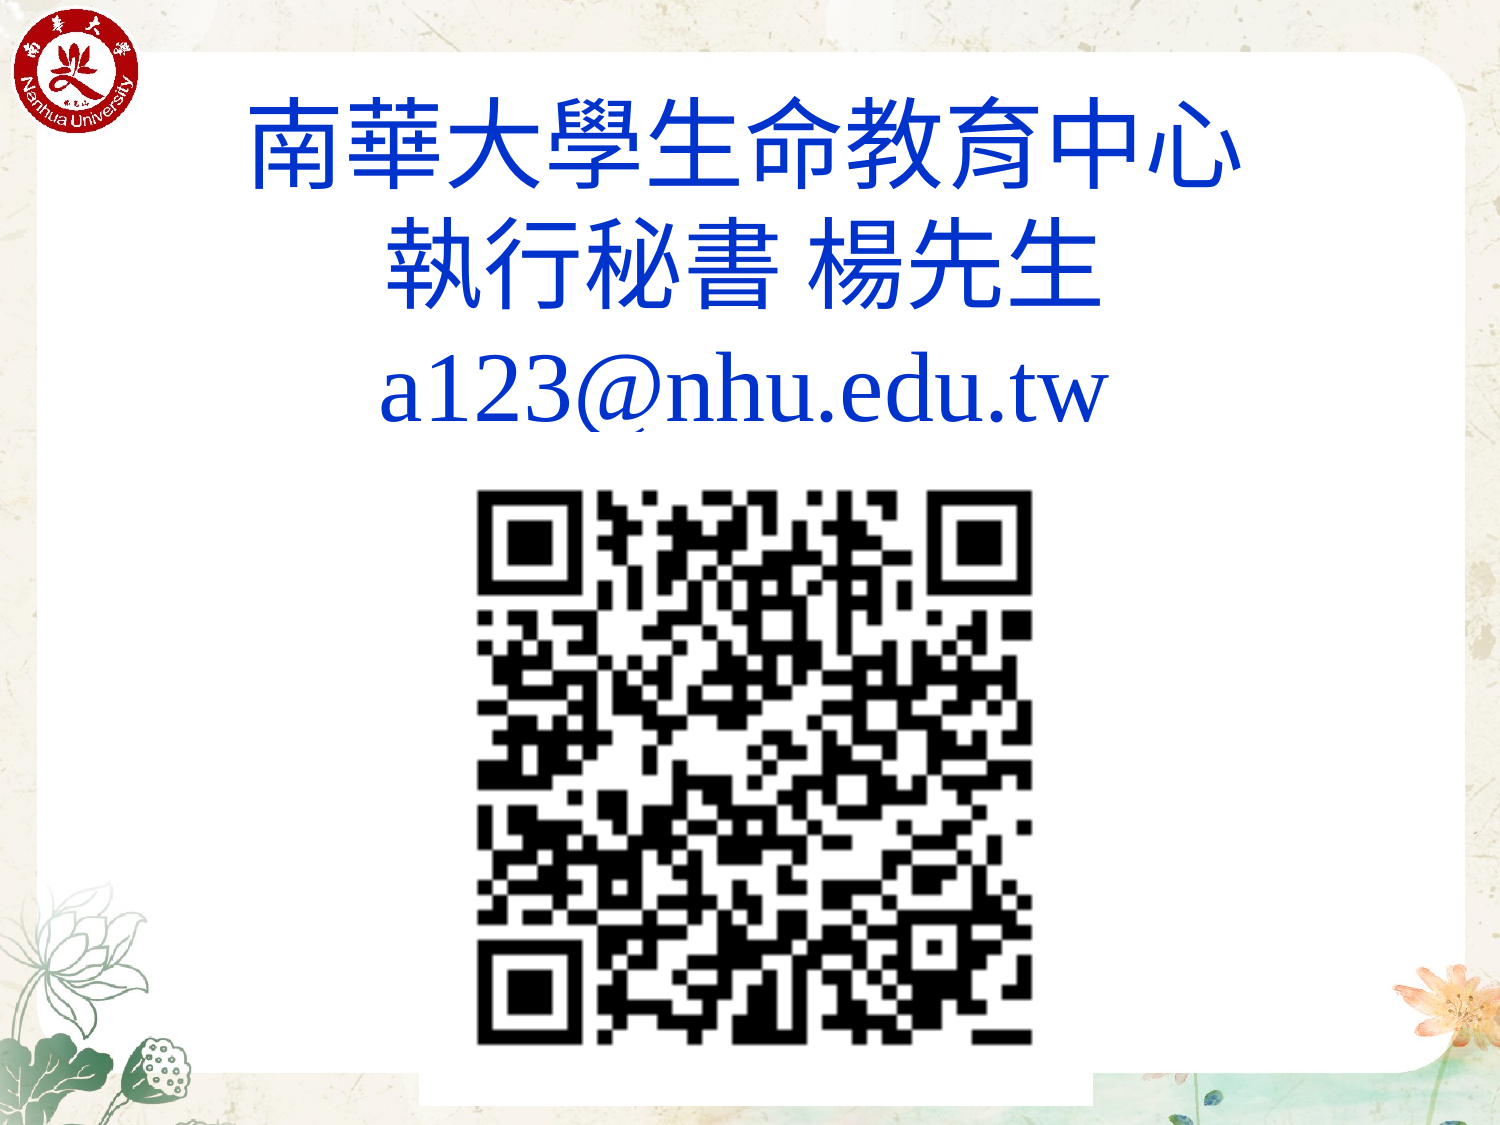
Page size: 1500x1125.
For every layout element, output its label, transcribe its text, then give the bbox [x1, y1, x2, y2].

picture [0, 0, 1500, 1125]
text_box 南華大學生命教育中心 執行秘書 楊先生 a123@nhu.edu.tw [124, 66, 1365, 456]
